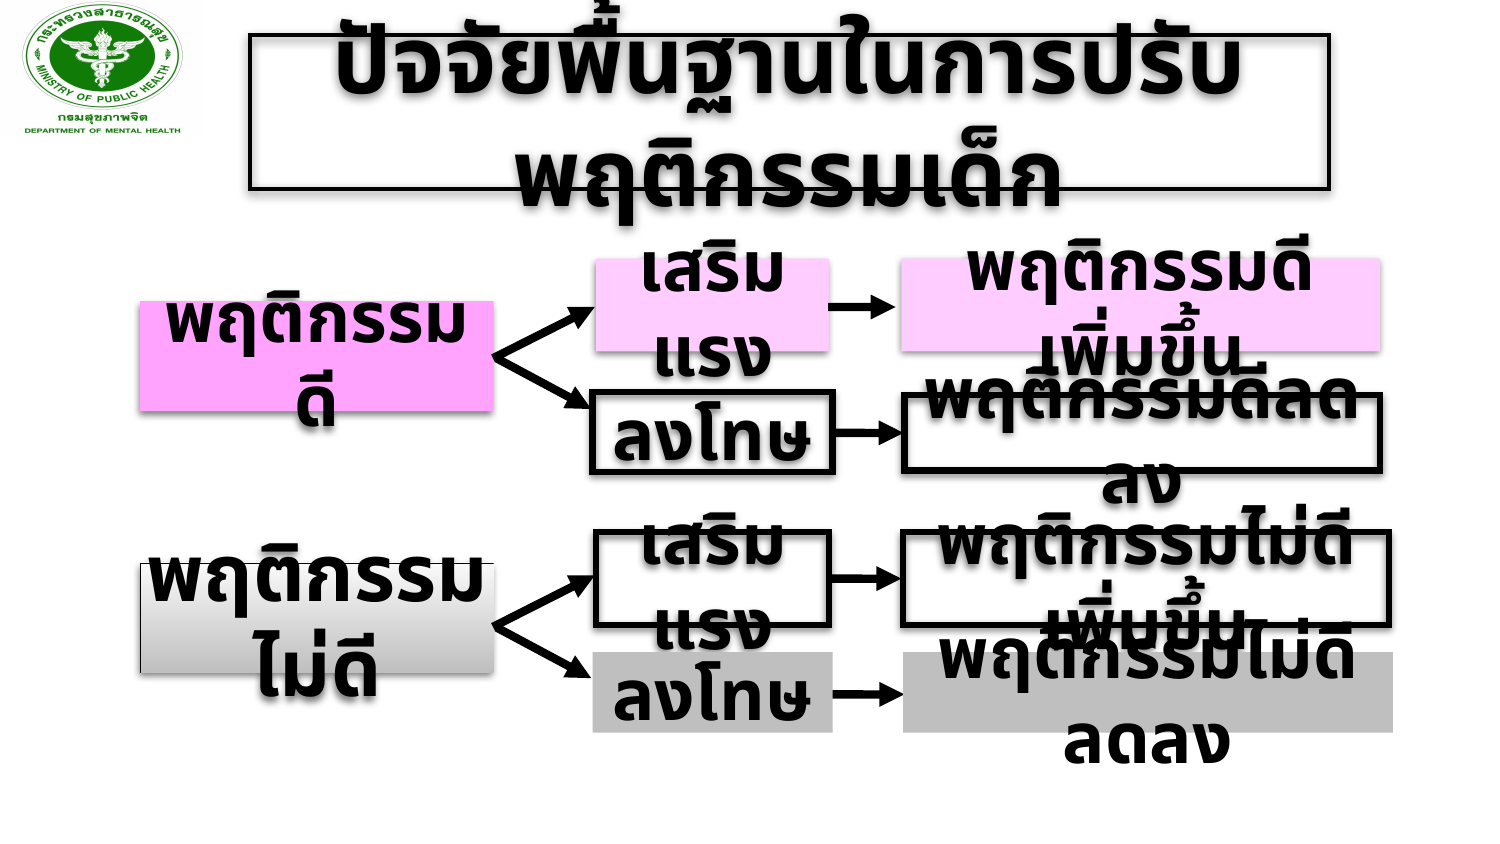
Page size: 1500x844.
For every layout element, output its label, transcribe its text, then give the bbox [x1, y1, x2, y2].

text_box พฤติกรรมดีเพิ่มขึ้น [901, 258, 1381, 352]
text_box เสริมแรง [596, 532, 830, 626]
text_box พฤติกรรมดี [140, 301, 494, 412]
text_box ลงโทษ [592, 391, 833, 473]
text_box พฤติกรรมไม่ดีเพิ่มขึ้น [903, 532, 1390, 626]
title ปัจจัยพื้นฐานในการปรับพฤติกรรมเด็ก [249, 34, 1330, 190]
text_box พฤติกรรมไม่ดี [140, 562, 494, 673]
text_box เสริมแรง [596, 258, 830, 352]
text_box [496, 358, 587, 409]
text_box พฤติกรรมดีลดลง [904, 395, 1381, 471]
text_box [496, 627, 592, 679]
text_box [833, 688, 903, 701]
text_box [833, 572, 897, 585]
text_box ลงโทษ [592, 652, 833, 733]
text_box [836, 426, 904, 440]
text_box พฤติกรรมไม่ดีลดลง [903, 652, 1393, 733]
text_box [492, 306, 595, 359]
text_box [828, 300, 896, 314]
text_box [492, 575, 590, 627]
picture [0, 0, 205, 138]
